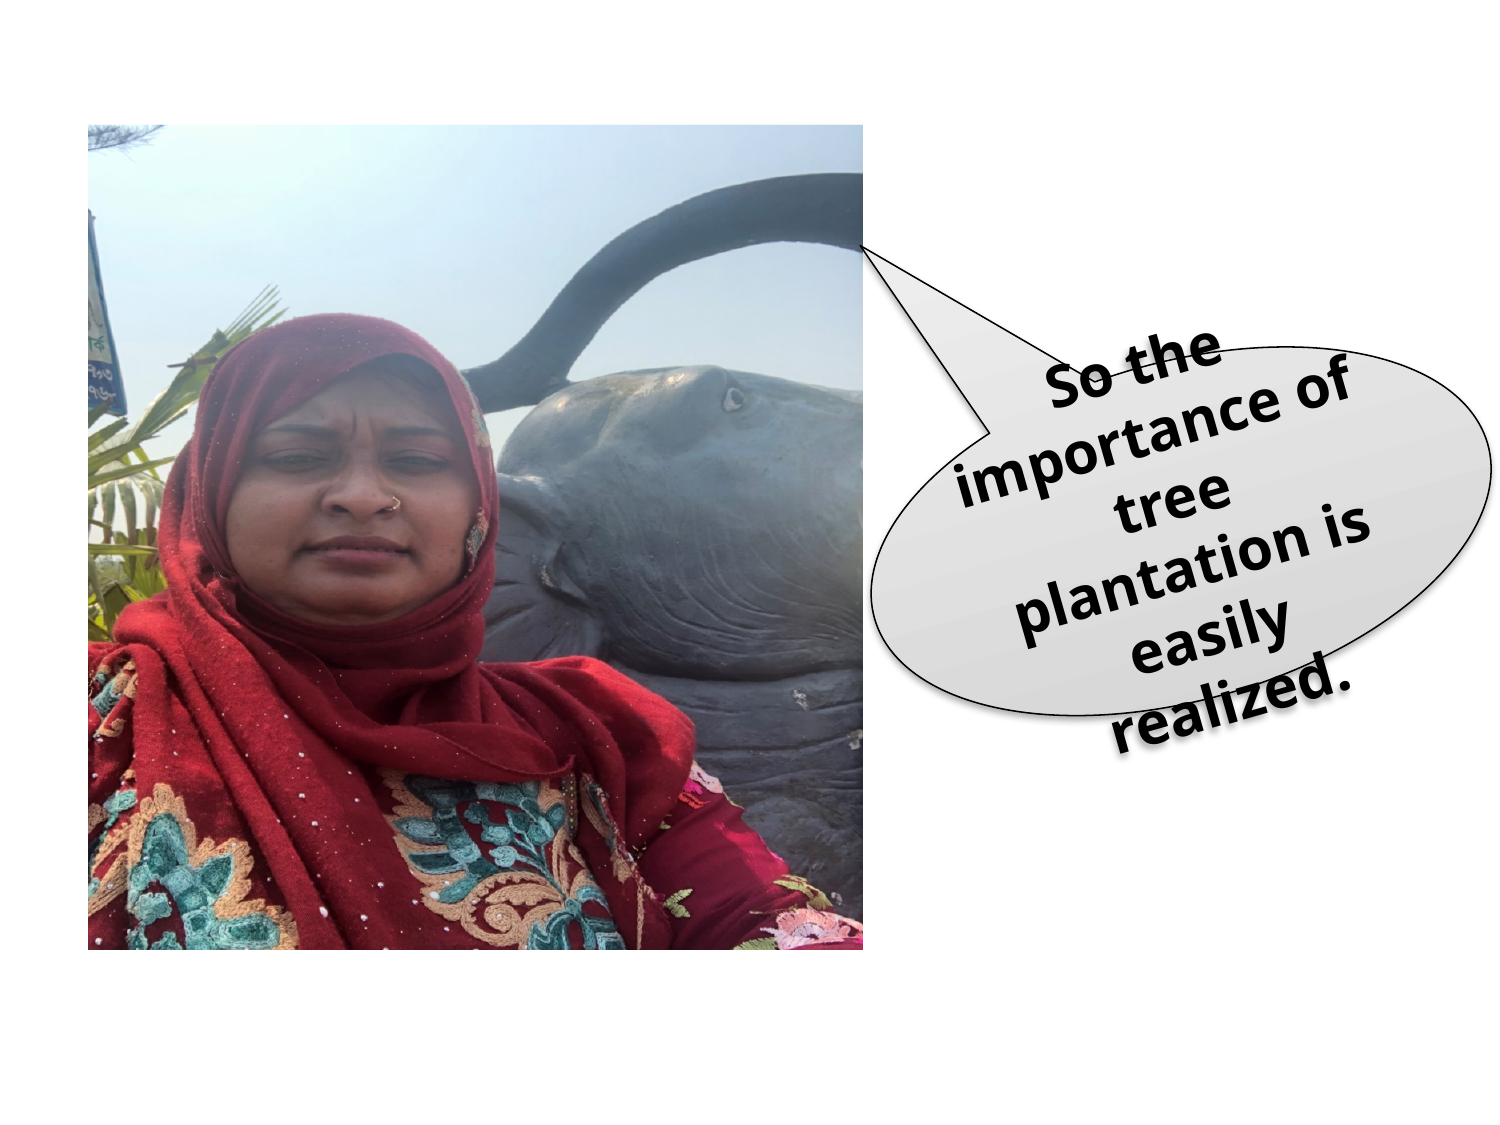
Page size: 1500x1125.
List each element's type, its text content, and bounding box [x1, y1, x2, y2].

text_box So the importance of tree plantation is easily realized. [891, 262, 1492, 717]
picture [62, 125, 888, 949]
